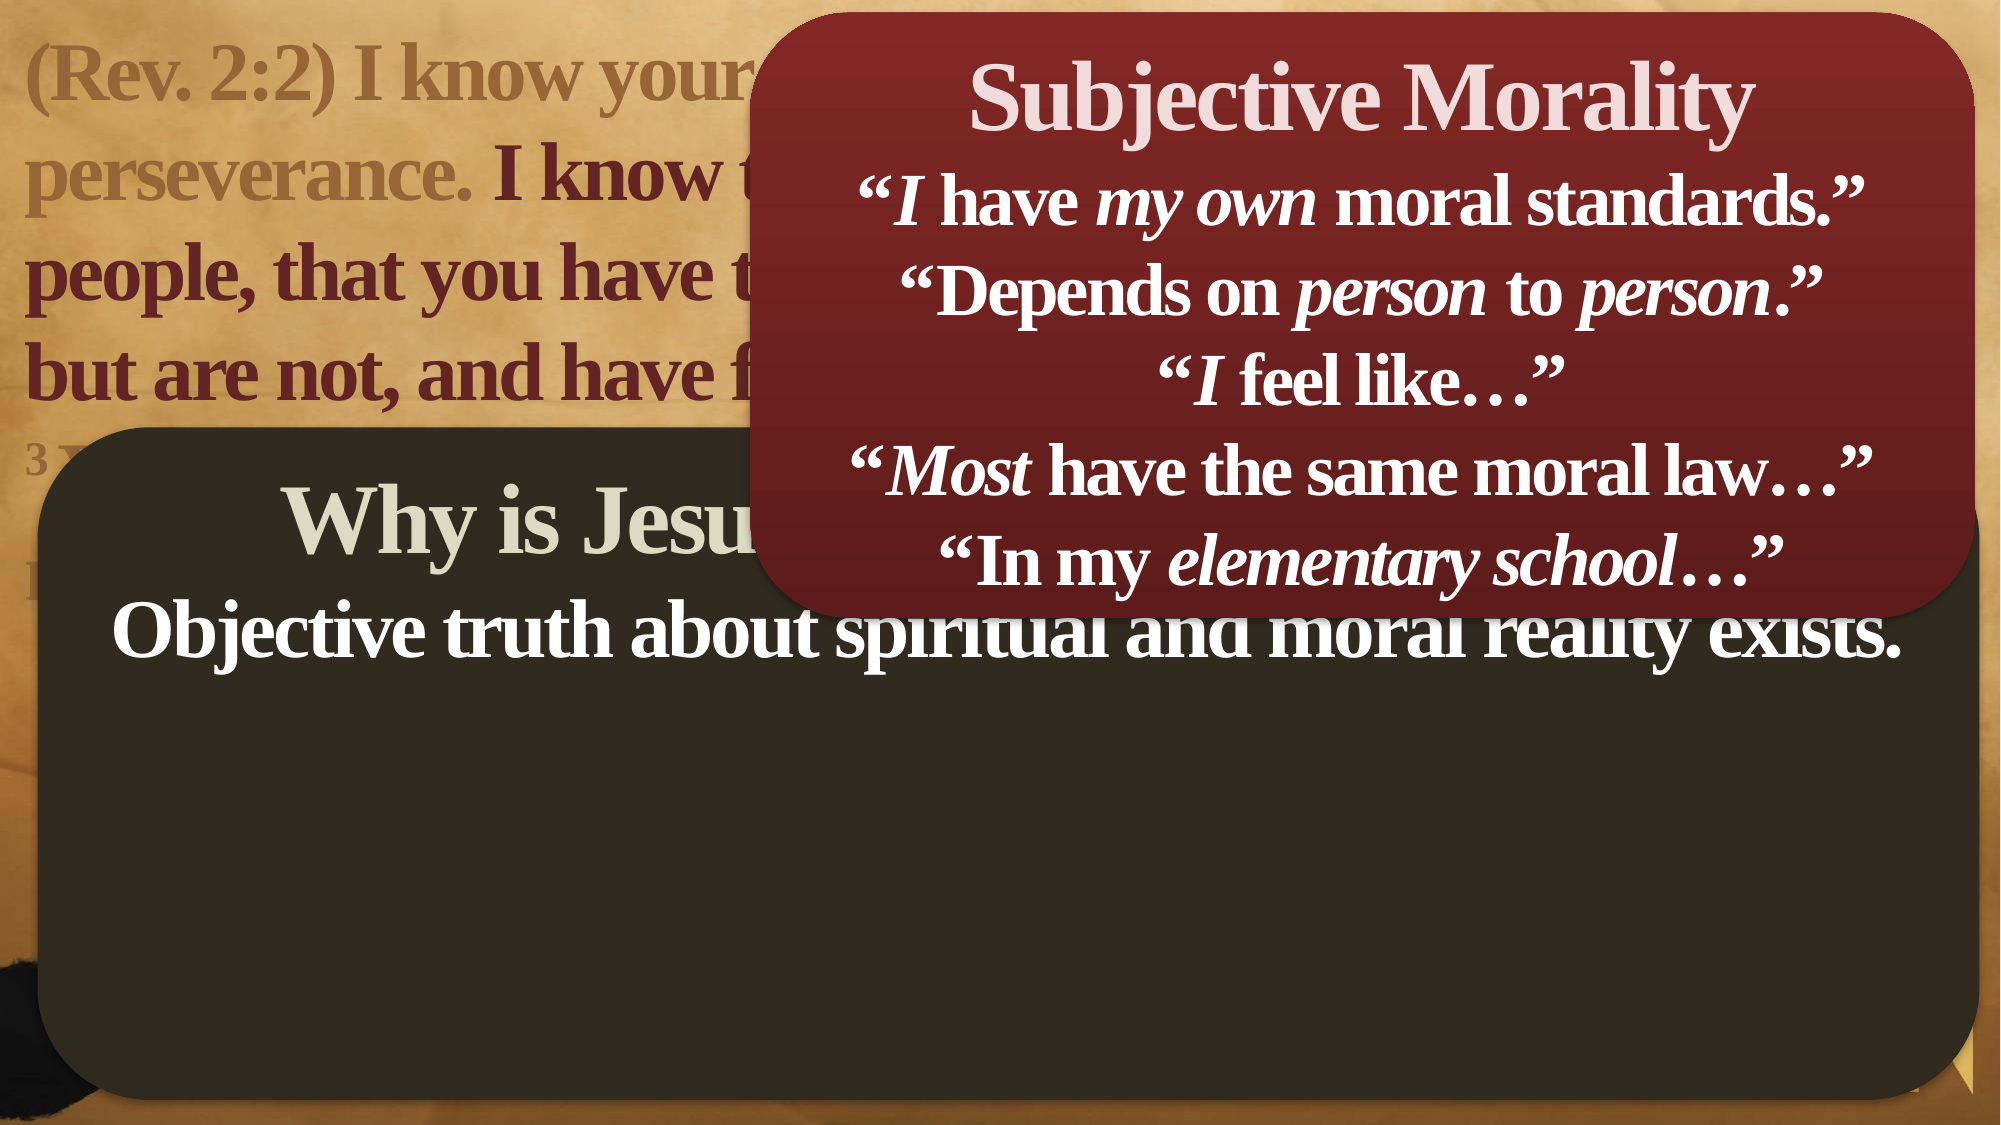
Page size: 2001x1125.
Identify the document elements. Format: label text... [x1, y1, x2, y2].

text_box (Rev. 2:2) I know your deeds, your hard work and your perseverance. I know that you cannot tolerate wicked people, that you have tested those who claim to be apostles but are not, and have found them false. 3 You have persevered and have endured hardships for my name, and have not grown weary. [9, 9, 1986, 625]
text_box Why is Jesus in favor of intolerance? Objective truth about spiritual and moral reality exists. [35, 425, 1982, 1103]
picture [0, 0, 2001, 1125]
text_box Subjective Morality “I have my own moral standards.” “Depends on person to person.” “I feel like…” “Most have the same moral law…” “In my elementary school…” [747, 10, 1978, 621]
